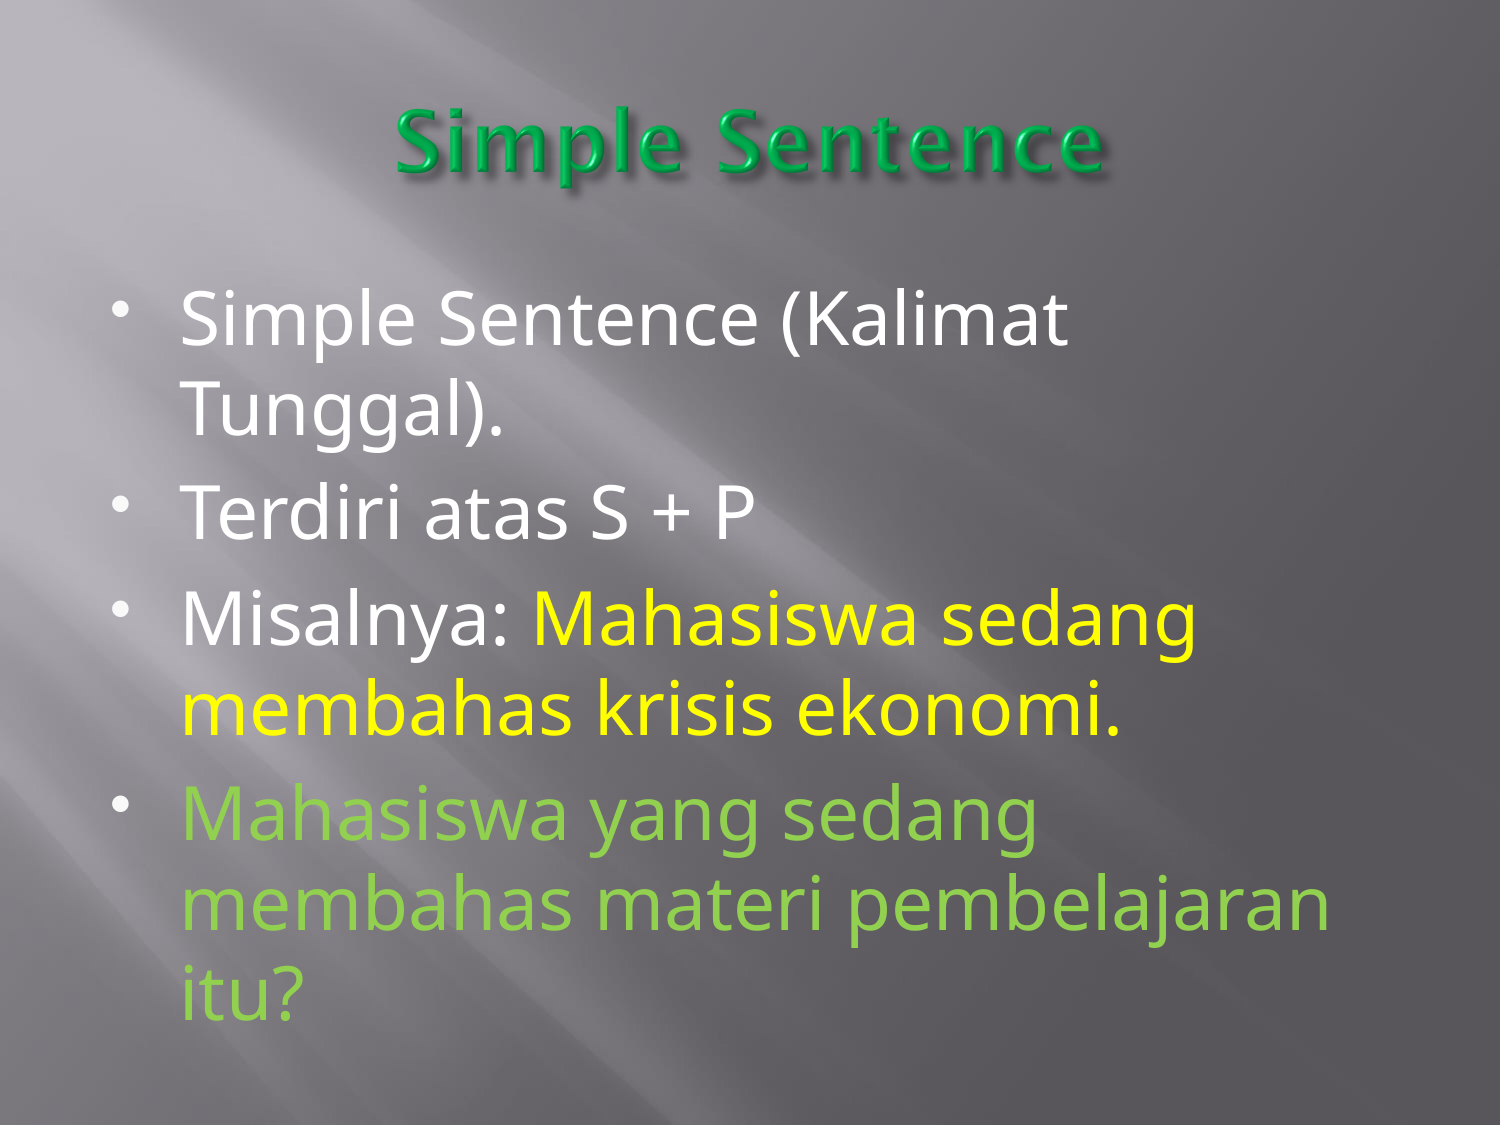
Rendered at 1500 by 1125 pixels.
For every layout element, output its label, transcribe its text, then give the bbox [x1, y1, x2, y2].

picture [0, 0, 1500, 1125]
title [74, 45, 1425, 265]
list Simple Sentence (Kalimat Tunggal). Terdiri atas S + P Misalnya: Mahasiswa sedang membahas krisis ekonomi. Mahasiswa yang sedang membahas materi pembelajaran itu? [75, 265, 1425, 1035]
